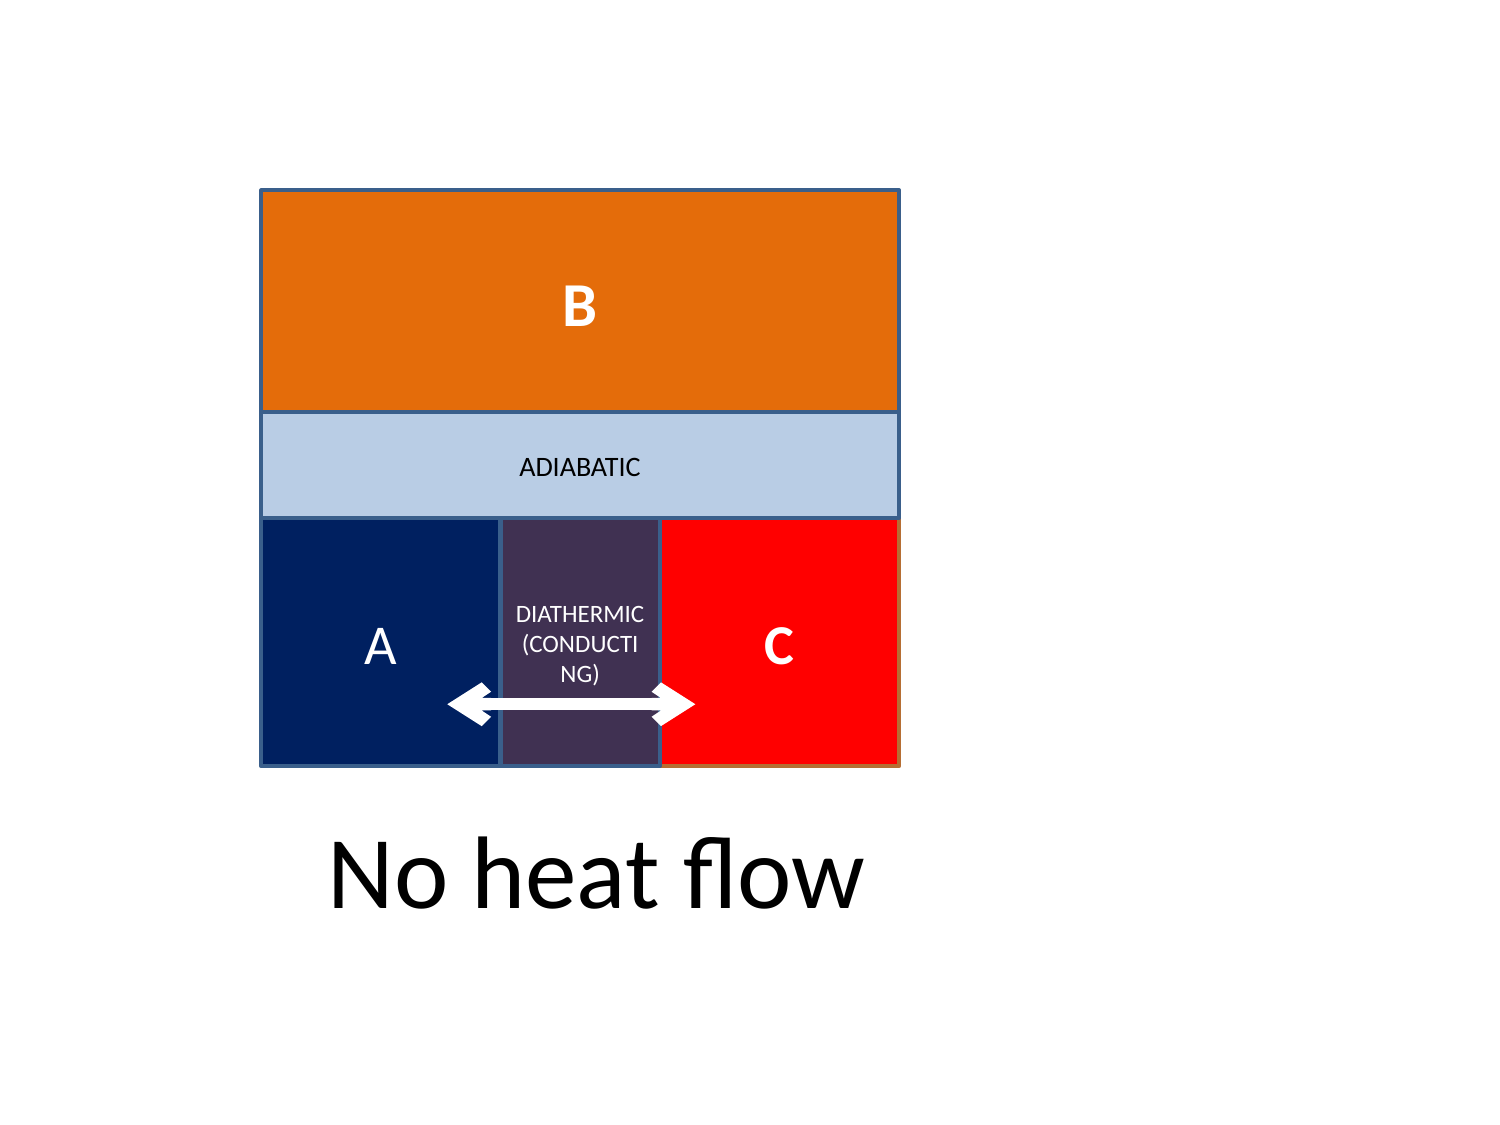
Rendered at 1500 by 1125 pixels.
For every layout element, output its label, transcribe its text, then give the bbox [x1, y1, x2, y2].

text_box C [662, 520, 901, 768]
text_box A [259, 520, 498, 768]
text_box No heat flow [313, 797, 904, 937]
text_box DIATHERMIC (CONDUCTING) [498, 516, 662, 698]
text_box DIATHERMIC (CONDUCTING) [498, 711, 662, 768]
text_box B [259, 188, 901, 410]
text_box ADIABATIC [259, 410, 901, 520]
